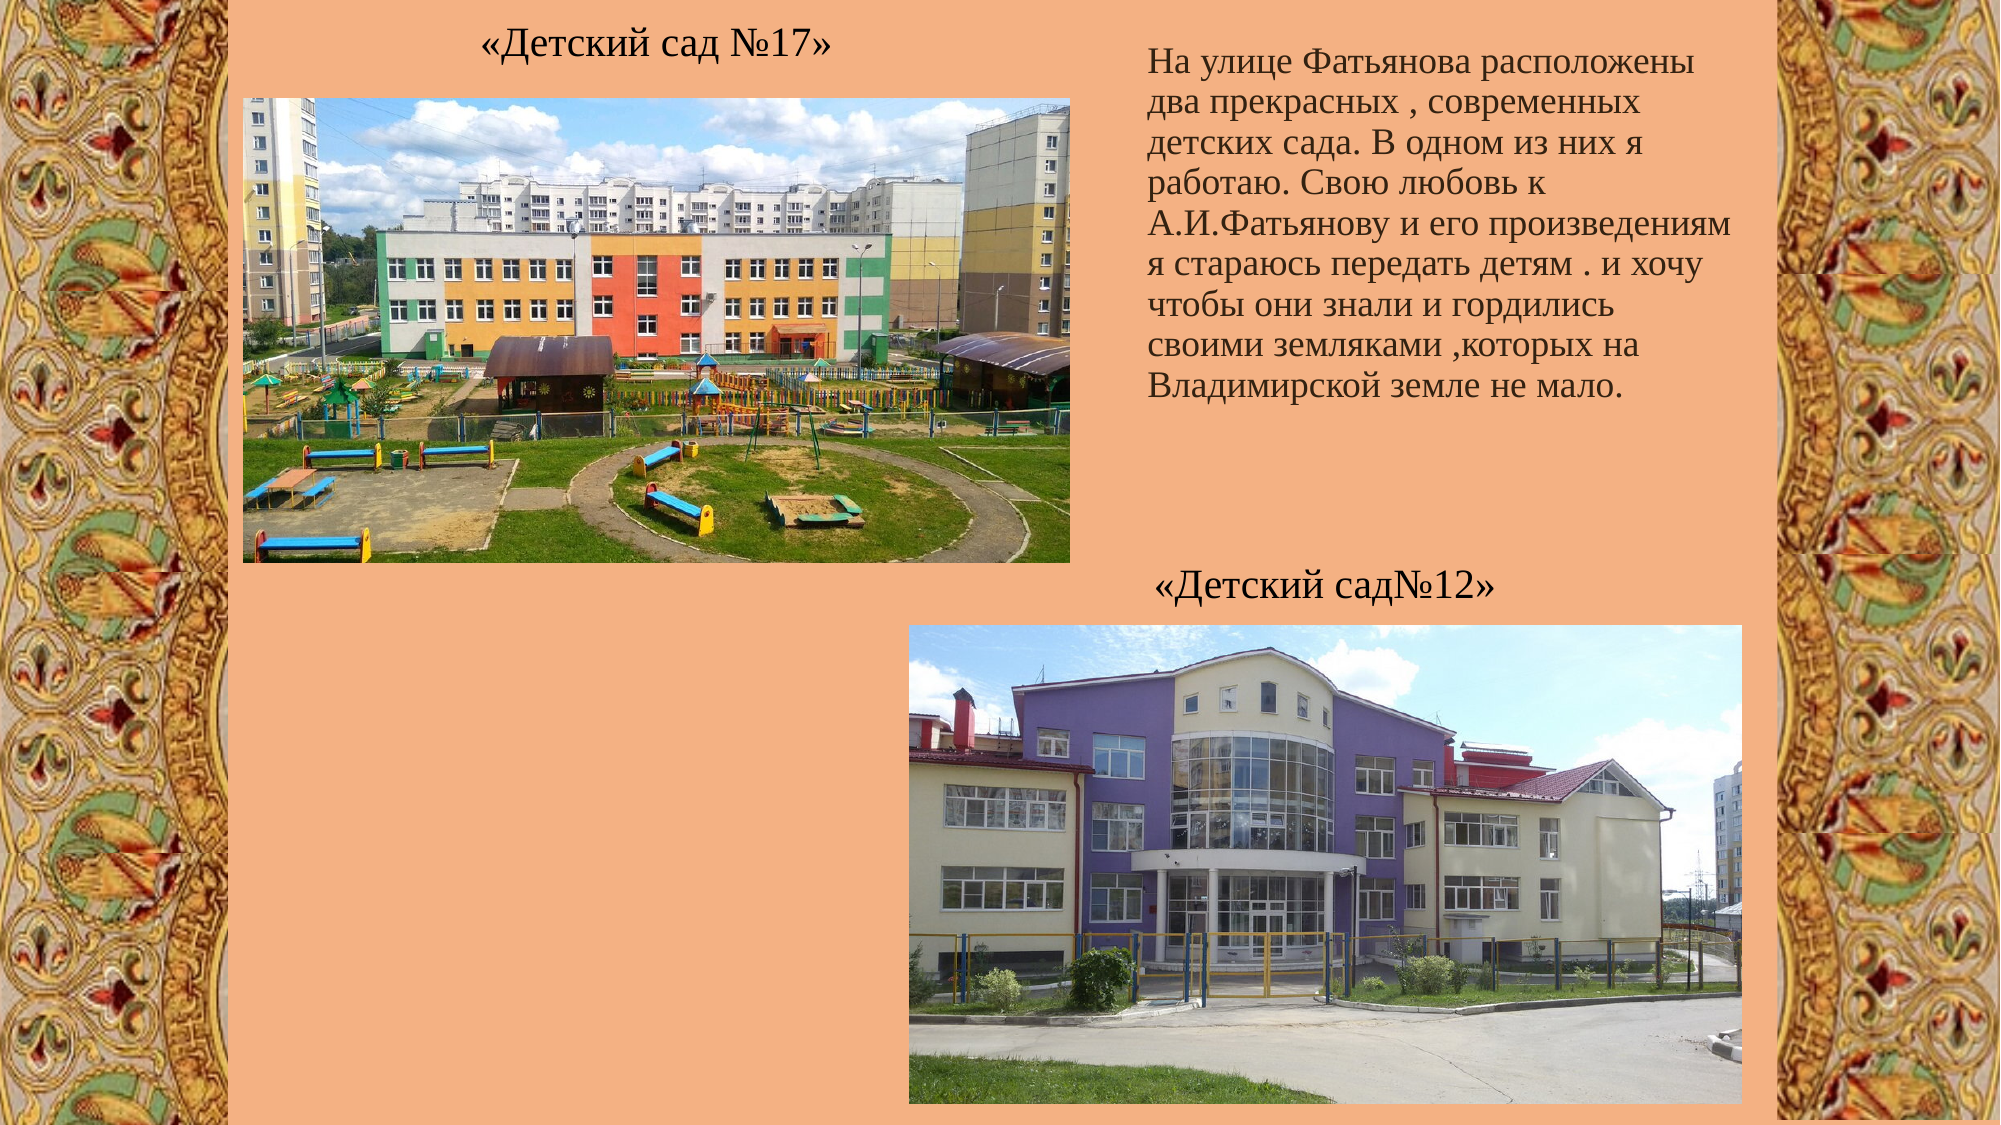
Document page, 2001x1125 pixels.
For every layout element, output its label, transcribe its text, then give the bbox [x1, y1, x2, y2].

picture [0, 0, 228, 1125]
picture [909, 625, 1742, 1104]
title На улице Фатьянова расположены два прекрасных , современных детских сада. В одном из них я работаю. Свою любовь к А.И.Фатьянову и его произведениям я стараюсь передать детям . и хочу чтобы они знали и гордились своими земляками ,которых на Владимирской земле не мало. [1132, 0, 1751, 452]
list «Детский сад№12» [920, 554, 1730, 625]
picture [243, 98, 1070, 563]
picture [1777, 0, 2000, 1120]
list «Детский сад №17» [228, 13, 1085, 584]
